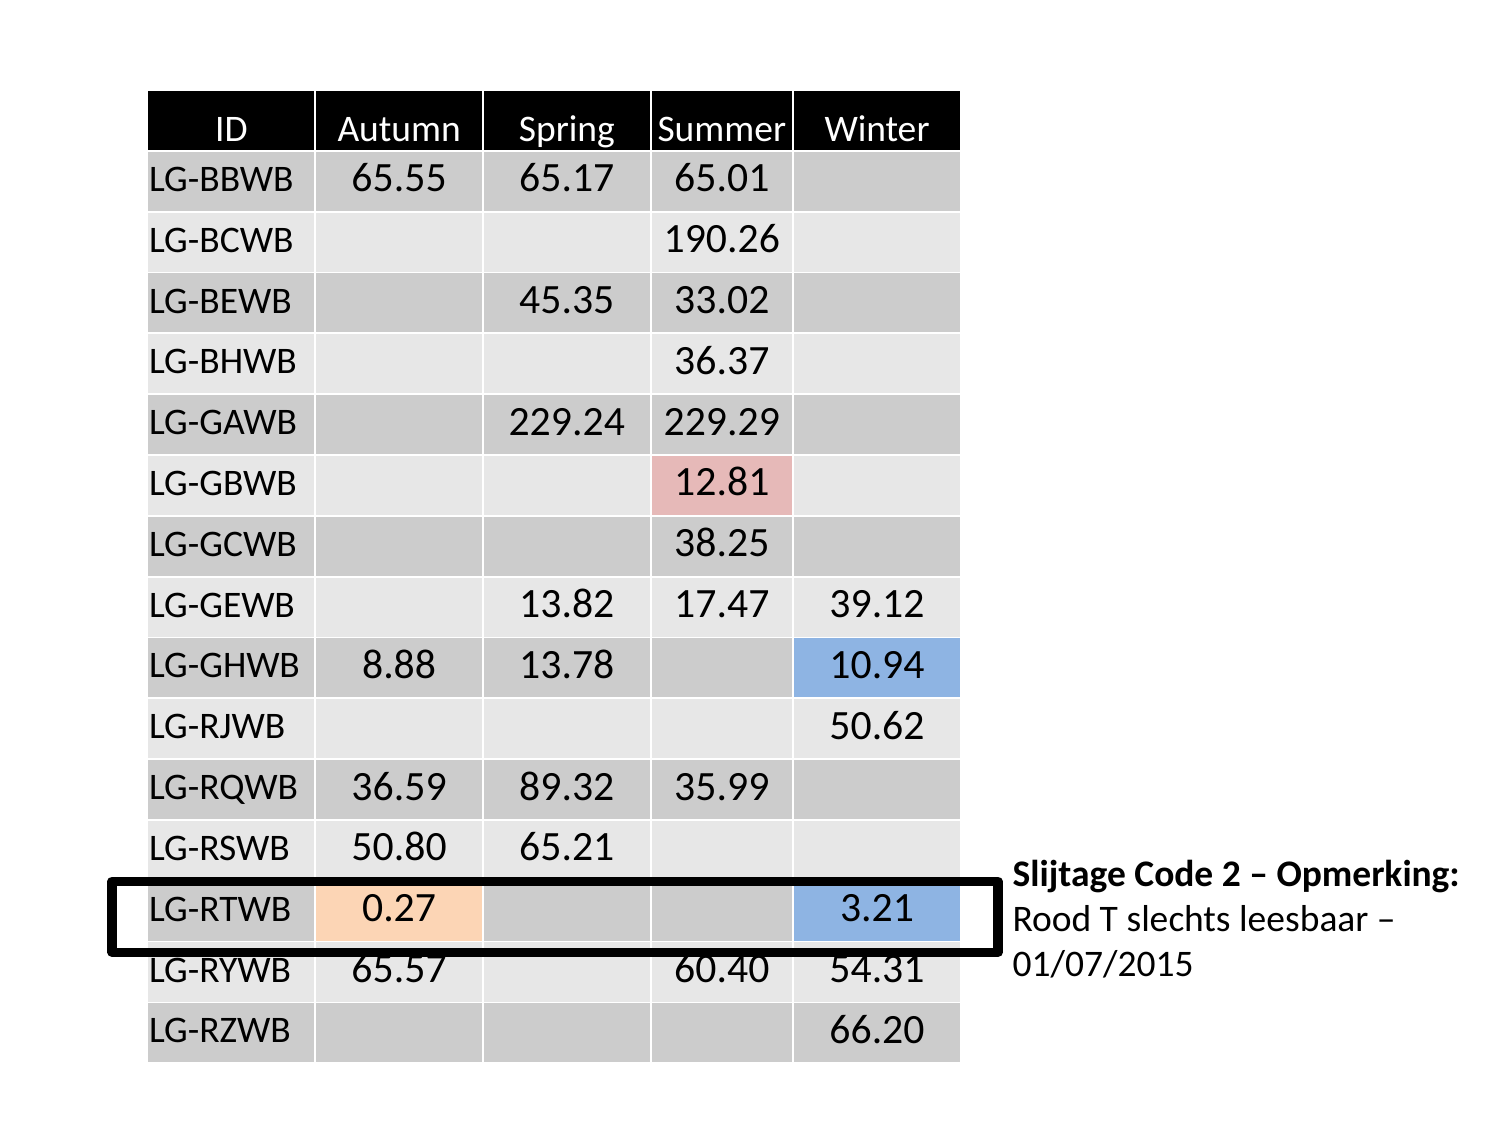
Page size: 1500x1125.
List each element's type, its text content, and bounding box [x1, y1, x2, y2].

table_cell 12.81 [652, 456, 792, 515]
table_cell [794, 334, 960, 393]
table_cell LG-RSWB [148, 821, 314, 879]
table_cell [652, 699, 792, 758]
table_cell 65.01 [652, 152, 792, 211]
table_header ID [148, 91, 314, 150]
table_cell 38.25 [652, 517, 792, 576]
table_cell [794, 273, 960, 332]
table_header Autumn [316, 91, 482, 150]
table_cell 89.32 [484, 760, 650, 819]
table_cell [794, 760, 960, 819]
table_cell LG-BHWB [148, 334, 314, 393]
table_cell LG-GHWB [148, 638, 314, 697]
table_cell [316, 456, 482, 515]
table_cell [652, 1003, 792, 1062]
table_cell 10.94 [794, 638, 960, 697]
table_cell [316, 517, 482, 576]
table_cell [484, 699, 650, 758]
table_cell LG-RQWB [148, 760, 314, 819]
table_cell [794, 152, 960, 211]
table_cell 66.20 [794, 1003, 960, 1062]
table_cell 17.47 [652, 578, 792, 637]
table_cell [794, 395, 960, 454]
table_cell 39.12 [794, 578, 960, 637]
table_cell LG-BEWB [148, 273, 314, 332]
table_cell 60.40 [652, 954, 792, 1002]
table_cell 190.26 [652, 213, 792, 272]
table_cell [794, 821, 960, 879]
table_cell LG-GEWB [148, 578, 314, 637]
table_cell LG-RYWB [148, 954, 314, 1002]
table_cell 13.78 [484, 638, 650, 697]
table_cell LG-GCWB [148, 517, 314, 576]
table_cell [316, 334, 482, 393]
table_cell 50.80 [316, 821, 482, 879]
table_cell 50.62 [794, 699, 960, 758]
table_cell 65.21 [484, 821, 650, 879]
table_cell [652, 638, 792, 697]
table_cell 35.99 [652, 760, 792, 819]
table_cell [794, 213, 960, 272]
table_cell 65.17 [484, 152, 650, 211]
table_cell 229.24 [484, 395, 650, 454]
table_cell 45.35 [484, 273, 650, 332]
table_header Spring [484, 91, 650, 150]
table_header Summer [652, 91, 792, 150]
table_cell 36.37 [652, 334, 792, 393]
table_cell LG-GBWB [148, 456, 314, 515]
table_cell 65.57 [316, 954, 482, 1002]
table_cell [652, 821, 792, 879]
table_cell 8.88 [316, 638, 482, 697]
table_cell [794, 517, 960, 576]
table_cell [484, 517, 650, 576]
table_cell 36.59 [316, 760, 482, 819]
table_cell 65.55 [316, 152, 482, 211]
table_cell [316, 273, 482, 332]
table_cell [484, 334, 650, 393]
table_cell LG-BCWB [148, 213, 314, 272]
table_cell 33.02 [652, 273, 792, 332]
table_header Winter [794, 91, 960, 150]
table_cell [316, 578, 482, 637]
table_cell LG-RZWB [148, 1003, 314, 1062]
table_cell [316, 213, 482, 272]
table_cell [484, 213, 650, 272]
table_cell [484, 456, 650, 515]
table_cell LG-BBWB [148, 152, 314, 211]
table_cell 229.29 [652, 395, 792, 454]
table_cell 54.31 [794, 954, 960, 1002]
table_cell [316, 1003, 482, 1062]
text_box Slijtage Code 2 – Opmerking: Rood T slechts leesbaar – 01/07/2015 [998, 841, 1483, 991]
table_cell [484, 1003, 650, 1062]
table_cell LG-GAWB [148, 395, 314, 454]
table_cell LG-RJWB [148, 699, 314, 758]
table_cell 13.82 [484, 578, 650, 637]
text_box [110, 879, 998, 954]
table_cell [794, 456, 960, 515]
table_cell [316, 699, 482, 758]
table_cell [316, 395, 482, 454]
table_cell [484, 954, 650, 1002]
